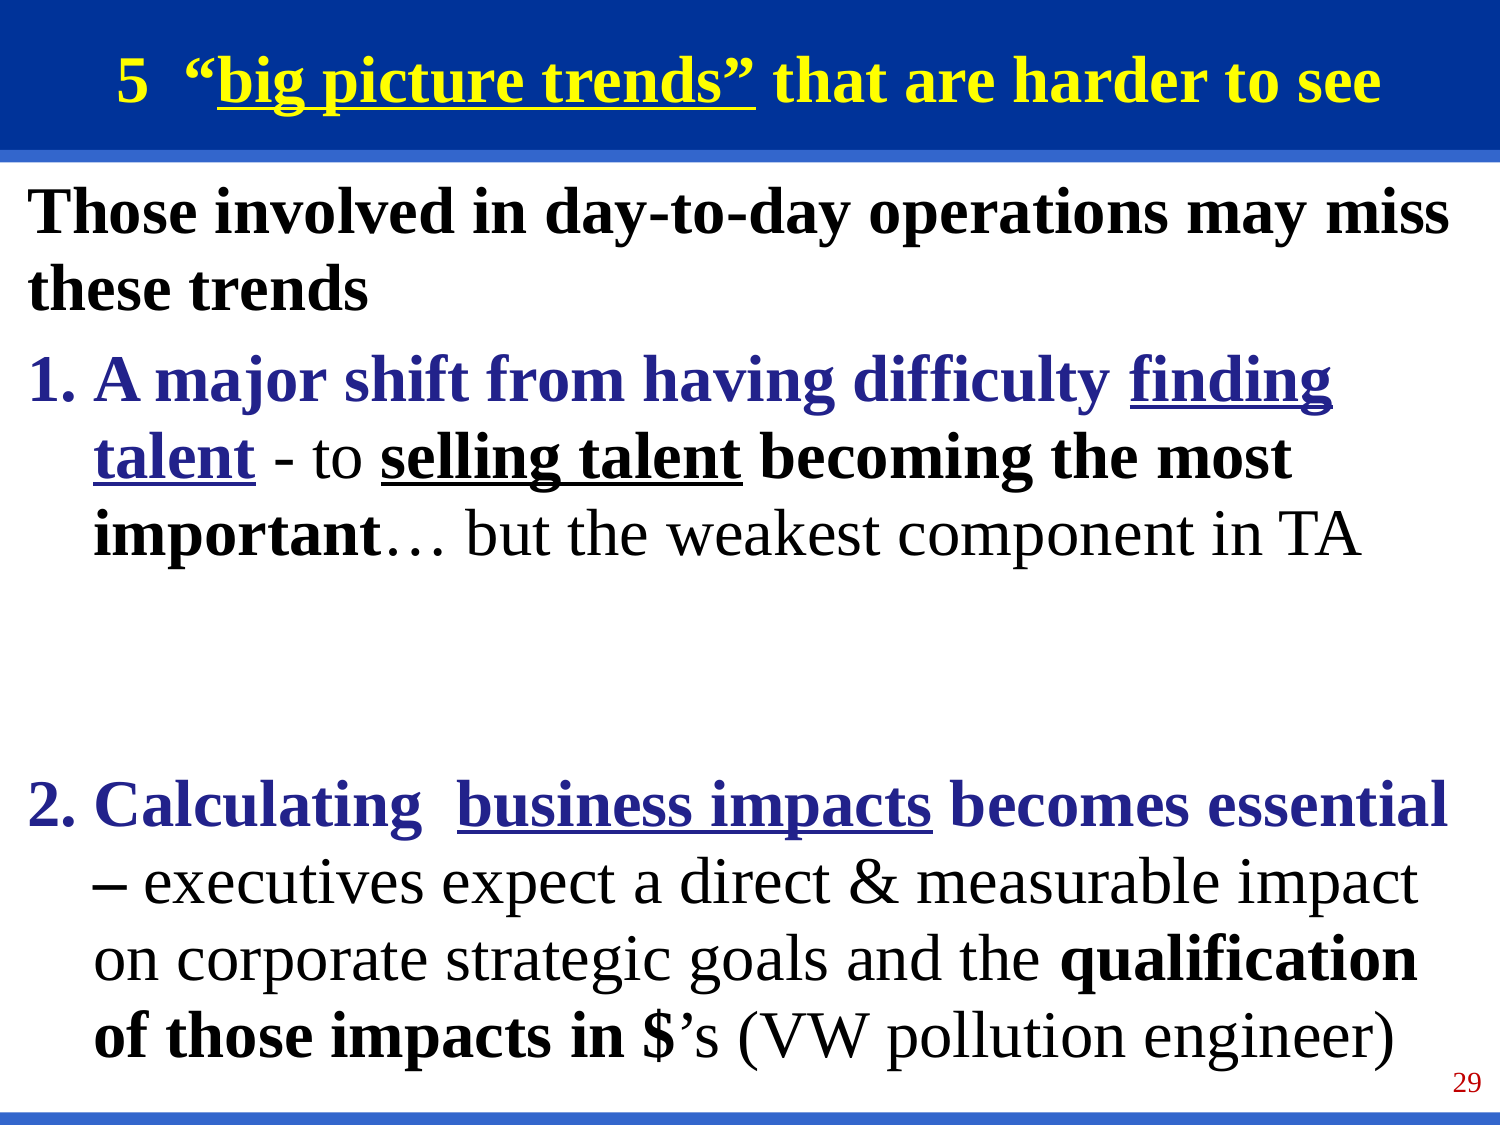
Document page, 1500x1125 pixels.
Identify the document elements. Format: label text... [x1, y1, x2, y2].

title 5 “big picture trends” that are harder to see [0, 50, 1500, 116]
list Those involved in day-to-day operations may miss these trends A major shift from having difficulty finding talent - to selling talent becoming the most important… but the weakest component in TA Calculating business impacts becomes essential – executives expect a direct & measurable impact on corporate strategic goals and the qualification of those impacts in $’s (VW pollution engineer) [12, 162, 1488, 1125]
slide_number 29 [1488, 1055, 1500, 1125]
